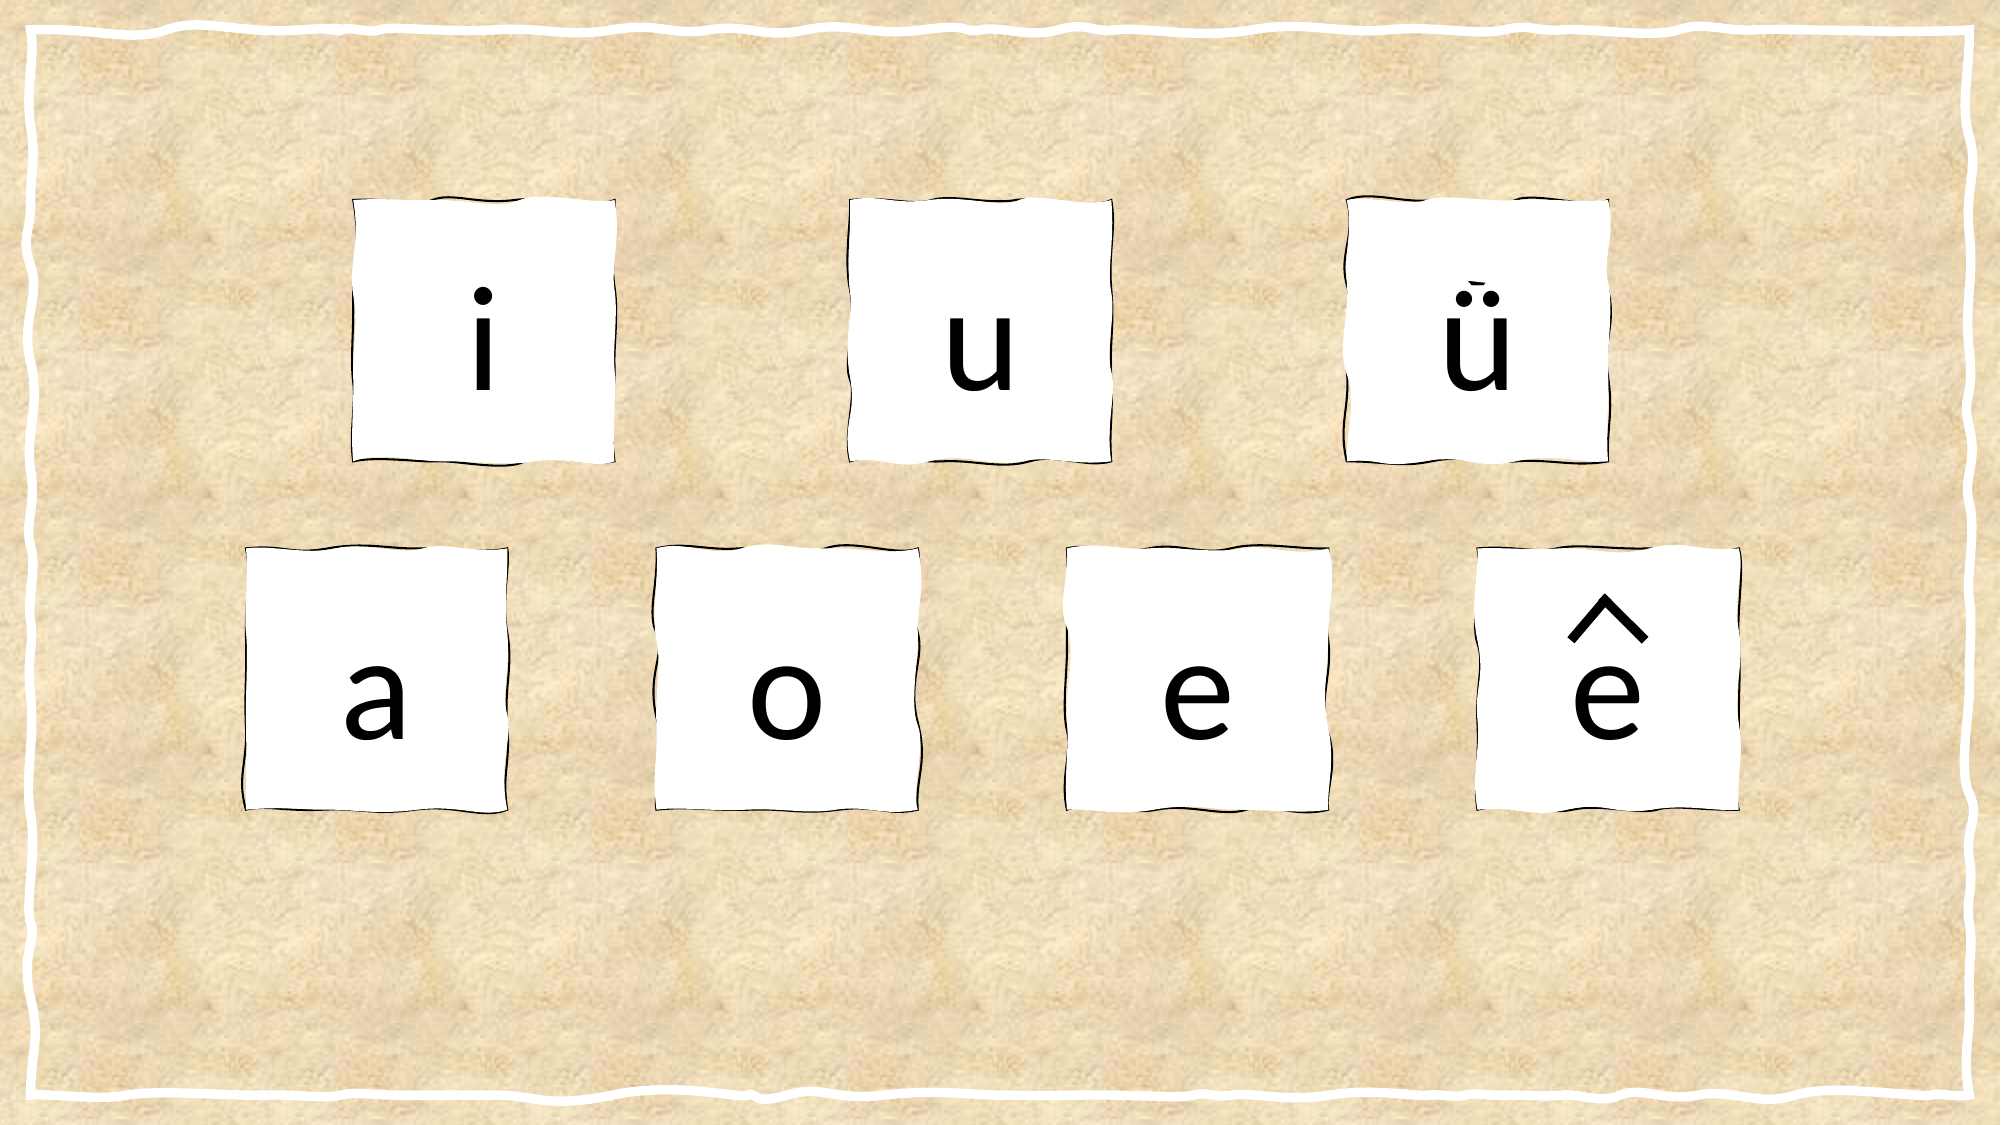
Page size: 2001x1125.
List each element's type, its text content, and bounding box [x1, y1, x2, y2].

text_box a [241, 544, 511, 815]
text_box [1346, 199, 1609, 462]
text_box i [350, 196, 618, 467]
text_box o [651, 544, 923, 813]
text_box e [1062, 544, 1334, 814]
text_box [1477, 548, 1739, 810]
picture [0, 0, 2000, 1125]
text_box u [846, 197, 1115, 466]
